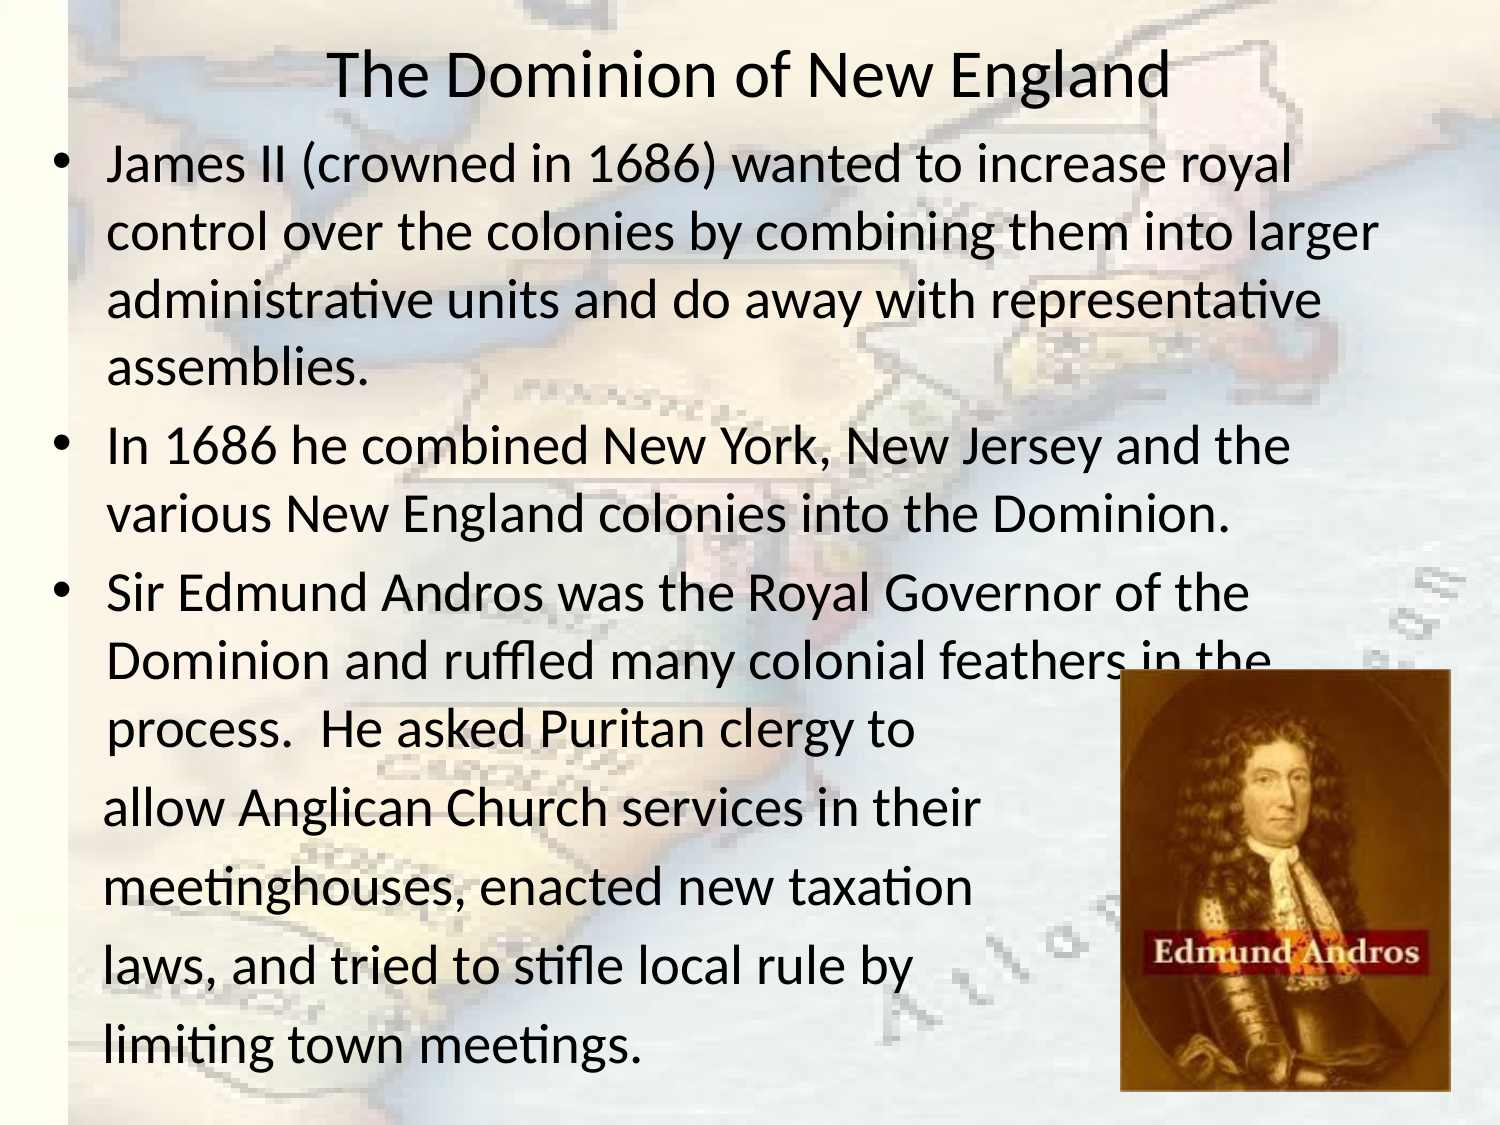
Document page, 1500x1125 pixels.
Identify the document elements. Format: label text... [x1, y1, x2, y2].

list James II (crowned in 1686) wanted to increase royal control over the colonies by combining them into larger administrative units and do away with representative assemblies. In 1686 he combined New York, New Jersey and the various New England colonies into the Dominion. Sir Edmund Andros was the Royal Governor of the Dominion and ruffled many colonial feathers in the process. He asked Puritan clergy to allow Anglican Church services in their meetinghouses, enacted new taxation laws, and tried to stifle local rule by limiting town meetings. [36, 118, 1469, 1092]
title The Dominion of New England [75, 21, 1425, 118]
picture [1120, 669, 1451, 1092]
